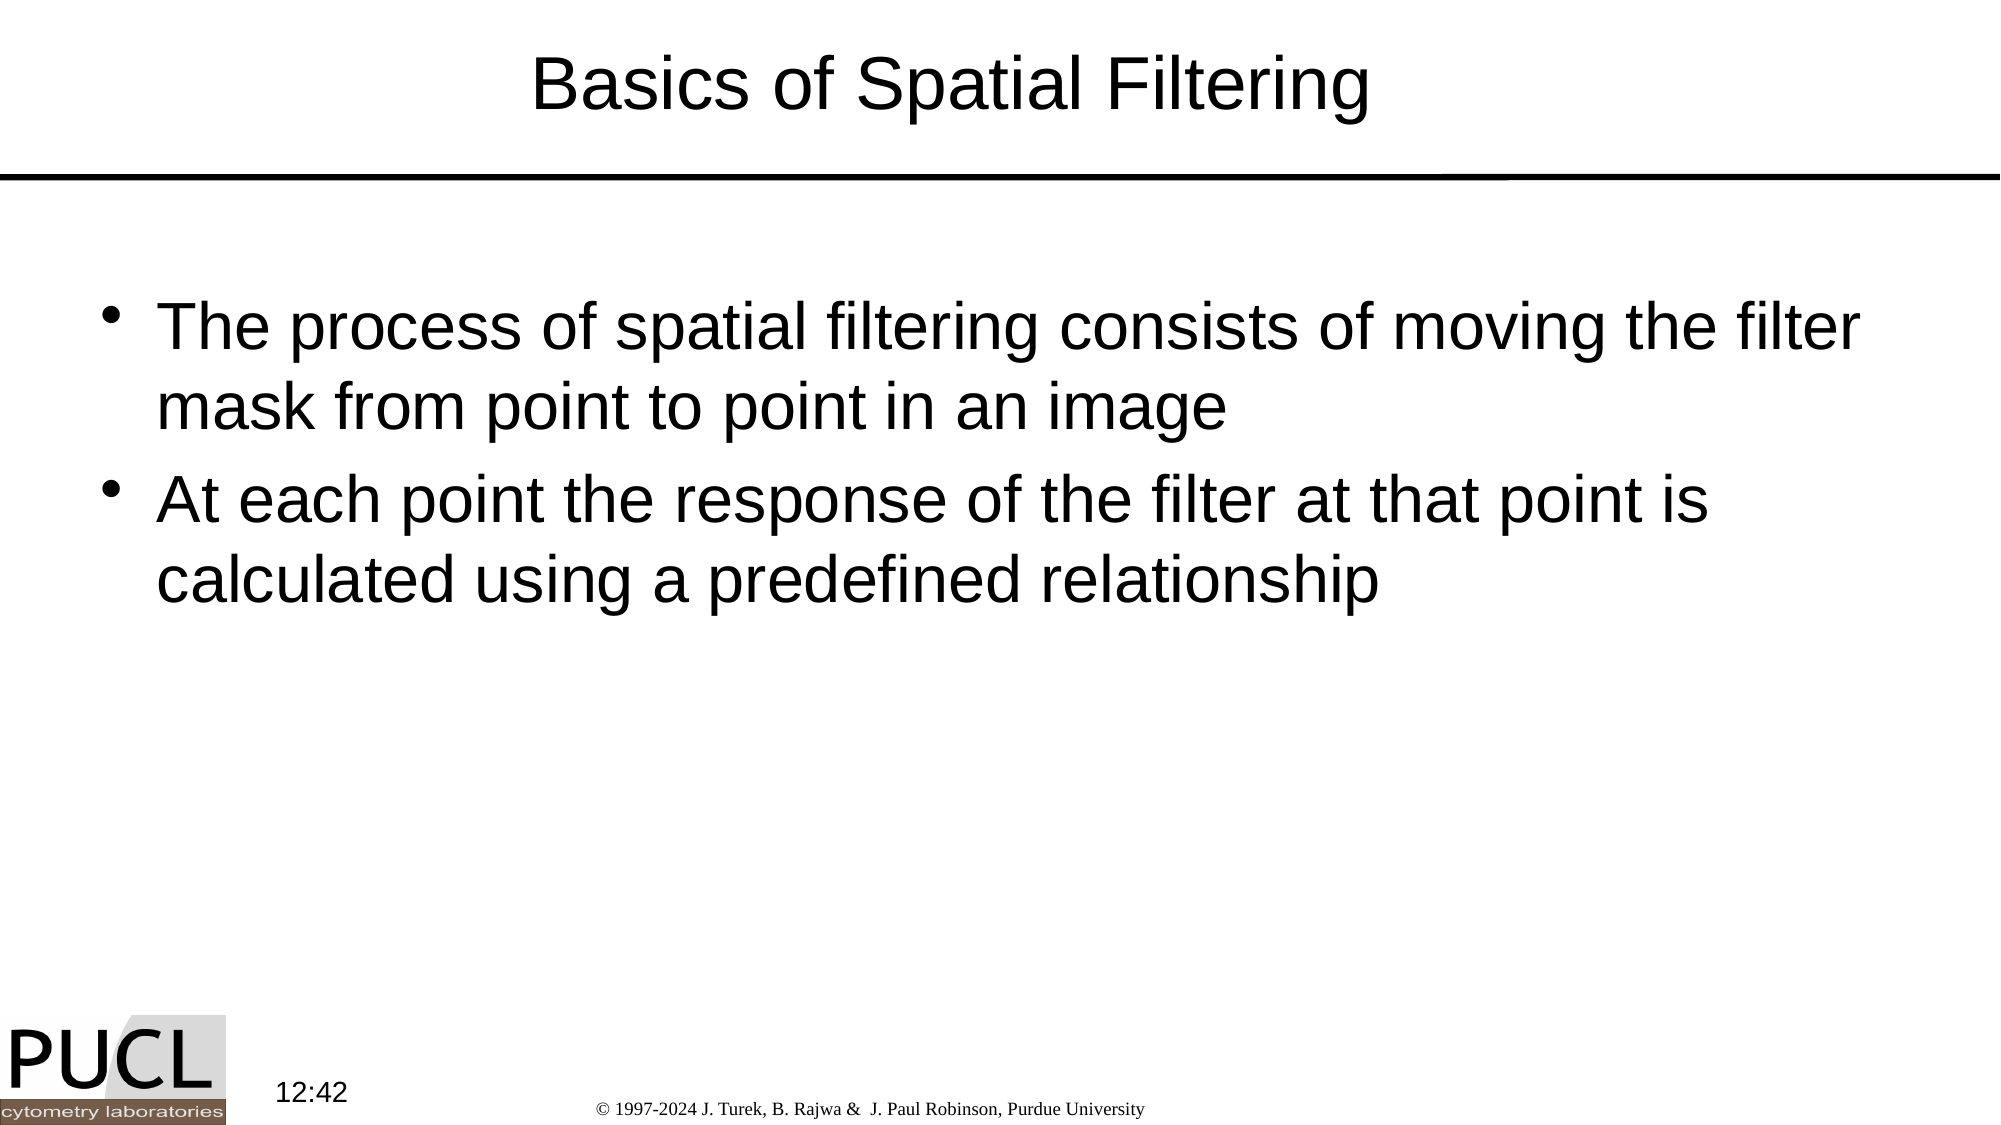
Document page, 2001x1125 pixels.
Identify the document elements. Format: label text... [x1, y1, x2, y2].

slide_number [260, 1065, 486, 1114]
list The process of spatial filtering consists of moving the filter mask from point to point in an image At each point the response of the filter at that point is calculated using a predefined relationship [85, 275, 1900, 1006]
title Basics of Spatial Filtering [242, 0, 1661, 173]
picture [0, 1015, 226, 1125]
